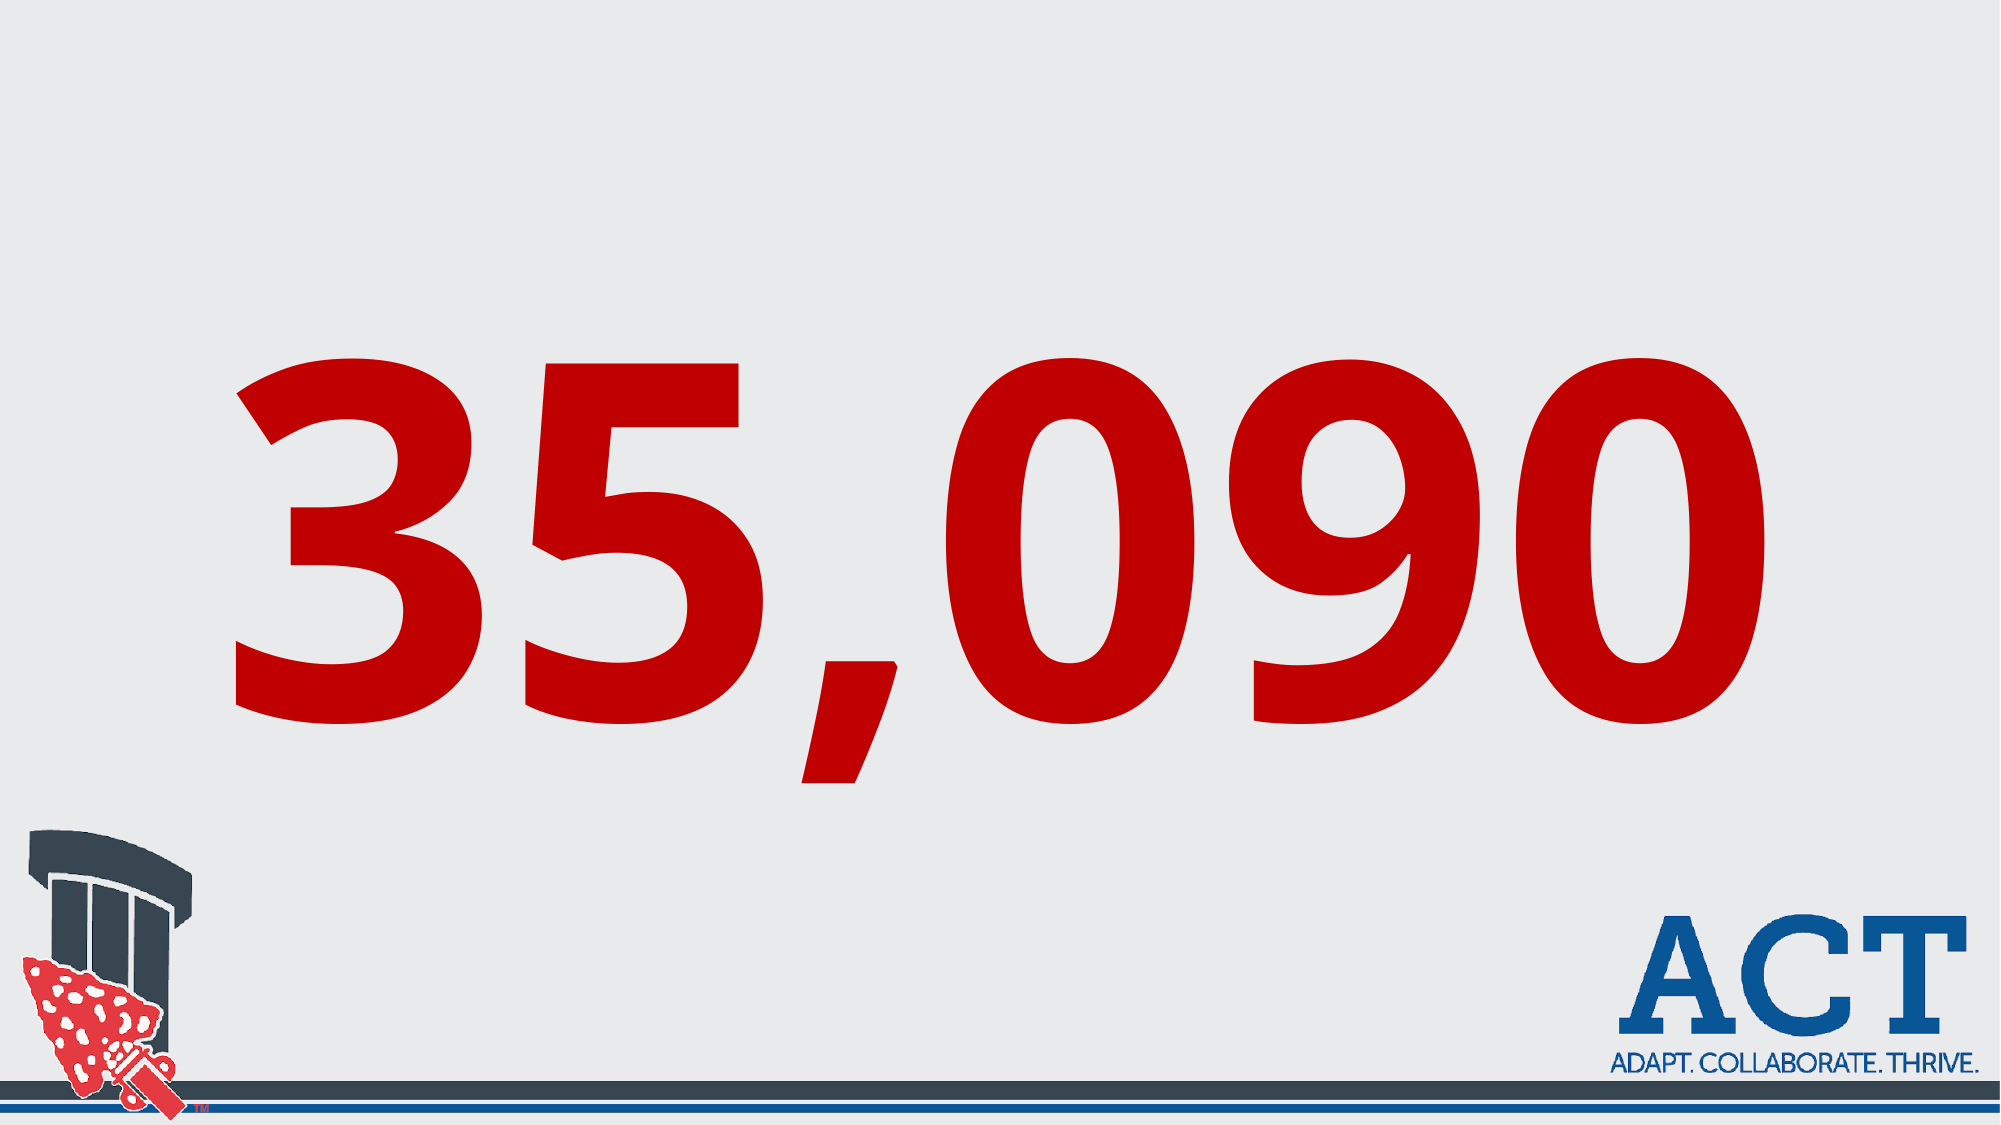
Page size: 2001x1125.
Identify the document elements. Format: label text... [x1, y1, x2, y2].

picture [0, 614, 2000, 1125]
title 35,090 [0, 426, 2000, 614]
picture [0, 0, 2000, 426]
